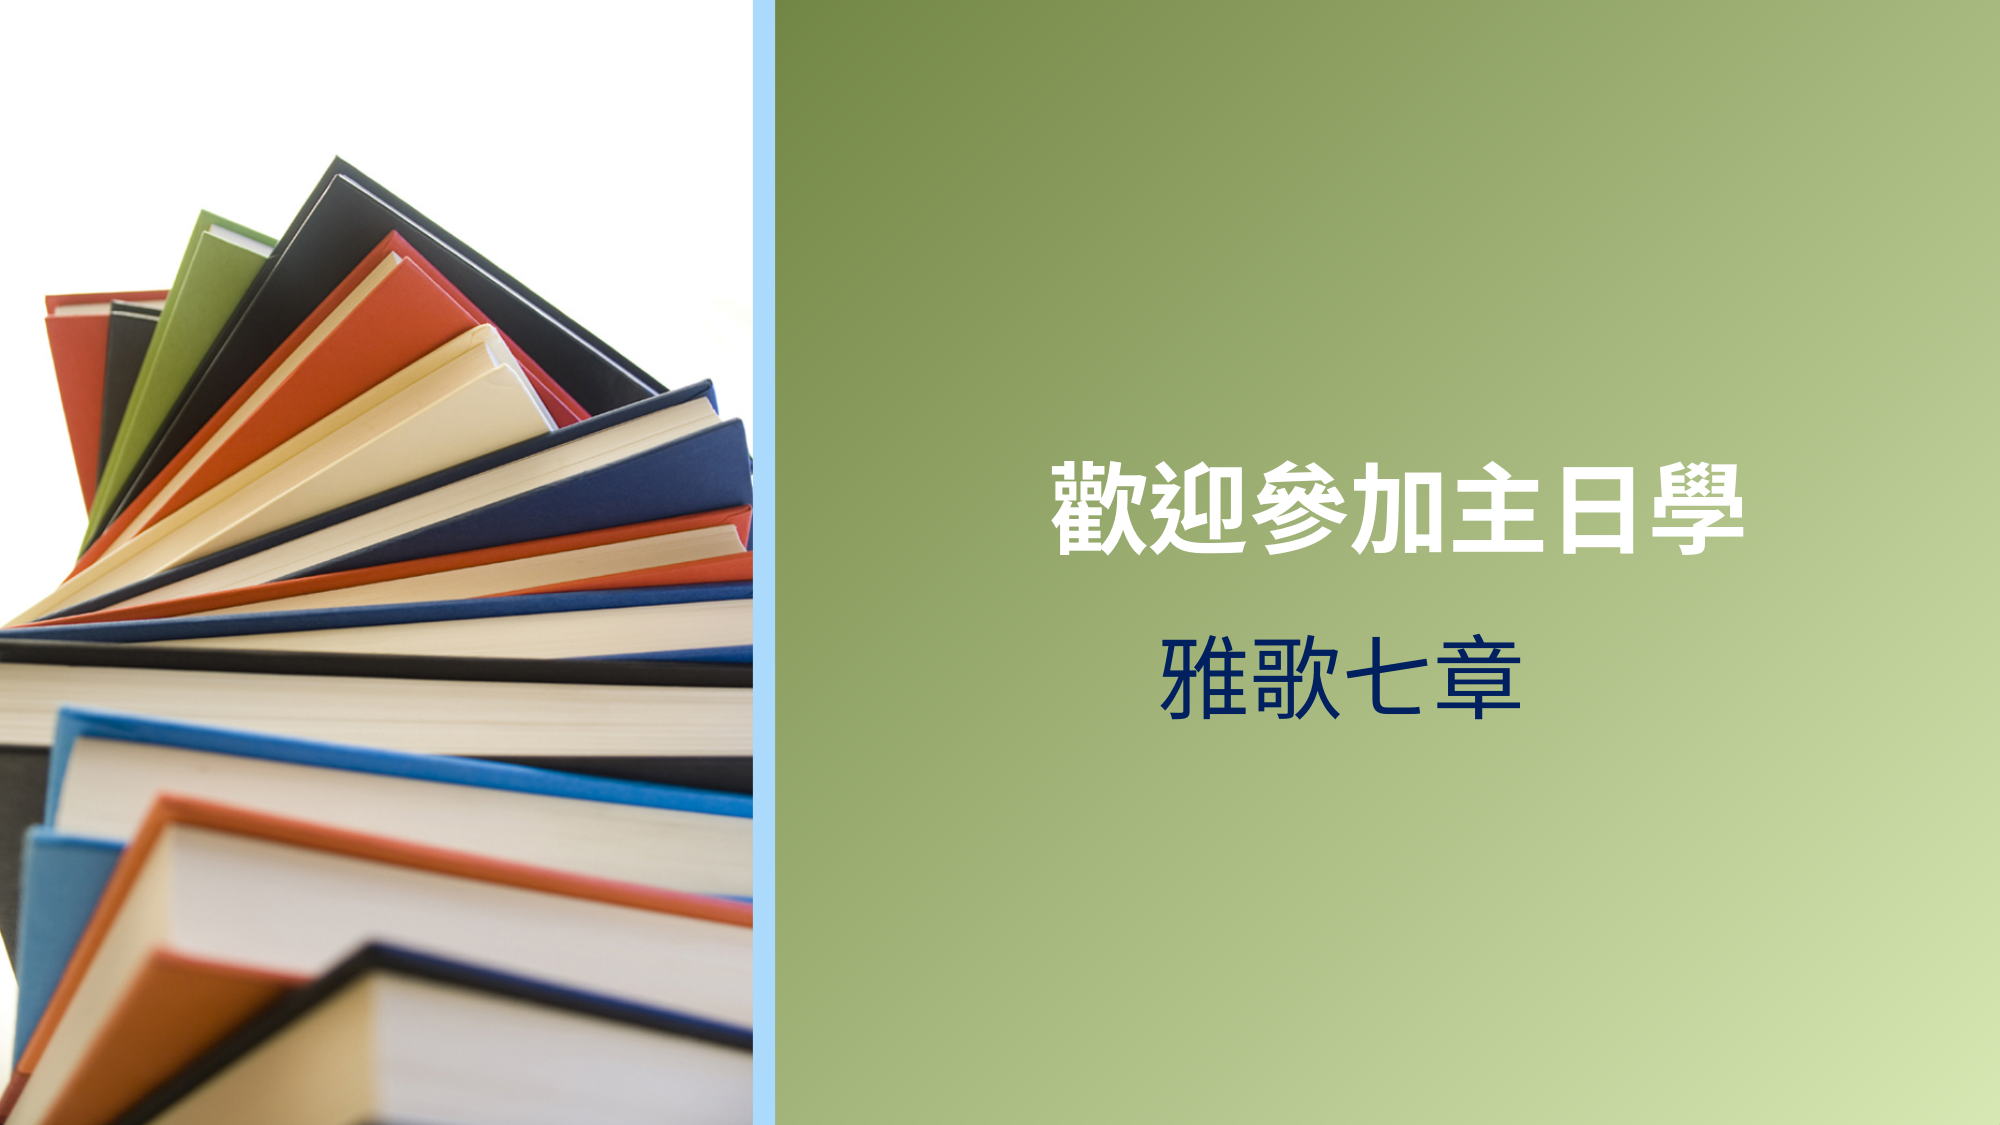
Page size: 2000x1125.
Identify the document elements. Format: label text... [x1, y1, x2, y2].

picture [0, 0, 752, 1125]
title 歡迎參加主日學 [798, 184, 2000, 576]
subtitle 雅歌七章 [775, 590, 1910, 863]
